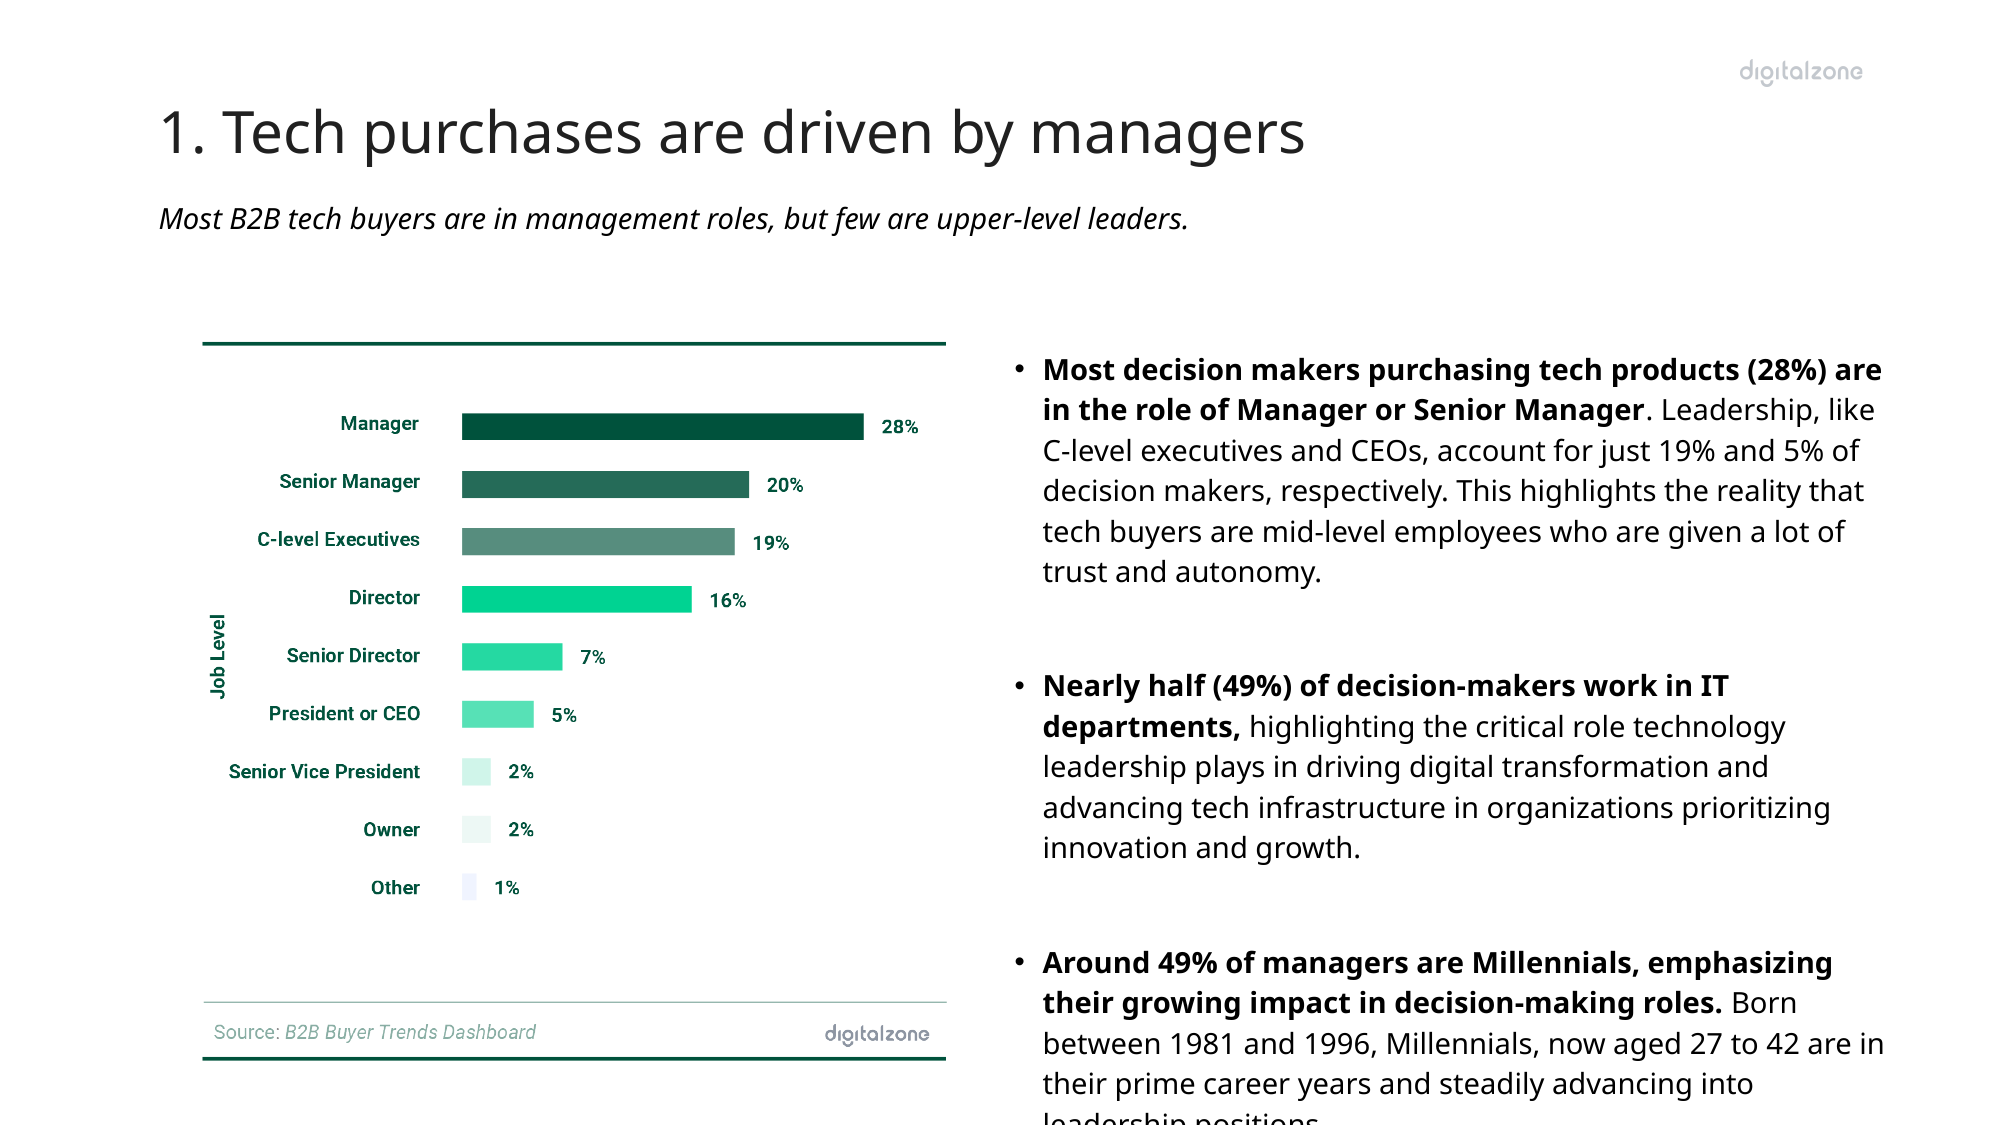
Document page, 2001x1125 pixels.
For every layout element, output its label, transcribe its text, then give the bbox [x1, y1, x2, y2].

text_box Most decision makers purchasing tech products (28%) are in the role of Manager or Senior Manager. Leadership, like C-level executives and CEOs, account for just 19% and 5% of decision makers, respectively. This highlights the reality that tech buyers are mid-level employees who are given a lot of trust and autonomy. Nearly half (49%) of decision-makers work in IT departments, highlighting the critical role technology leadership plays in driving digital transformation and advancing tech infrastructure in organizations prioritizing innovation and growth. Around 49% of managers are Millennials, emphasizing their growing impact in decision-making roles. Born between 1981 and 1996, Millennials, now aged 27 to 42 are in their prime career years and steadily advancing into leadership positions. [999, 337, 1916, 1125]
picture [202, 337, 947, 1065]
title 1. Tech purchases are driven by managers [143, 89, 1857, 180]
list Most B2B tech buyers are in management roles, but few are upper-level leaders. [143, 196, 1649, 279]
